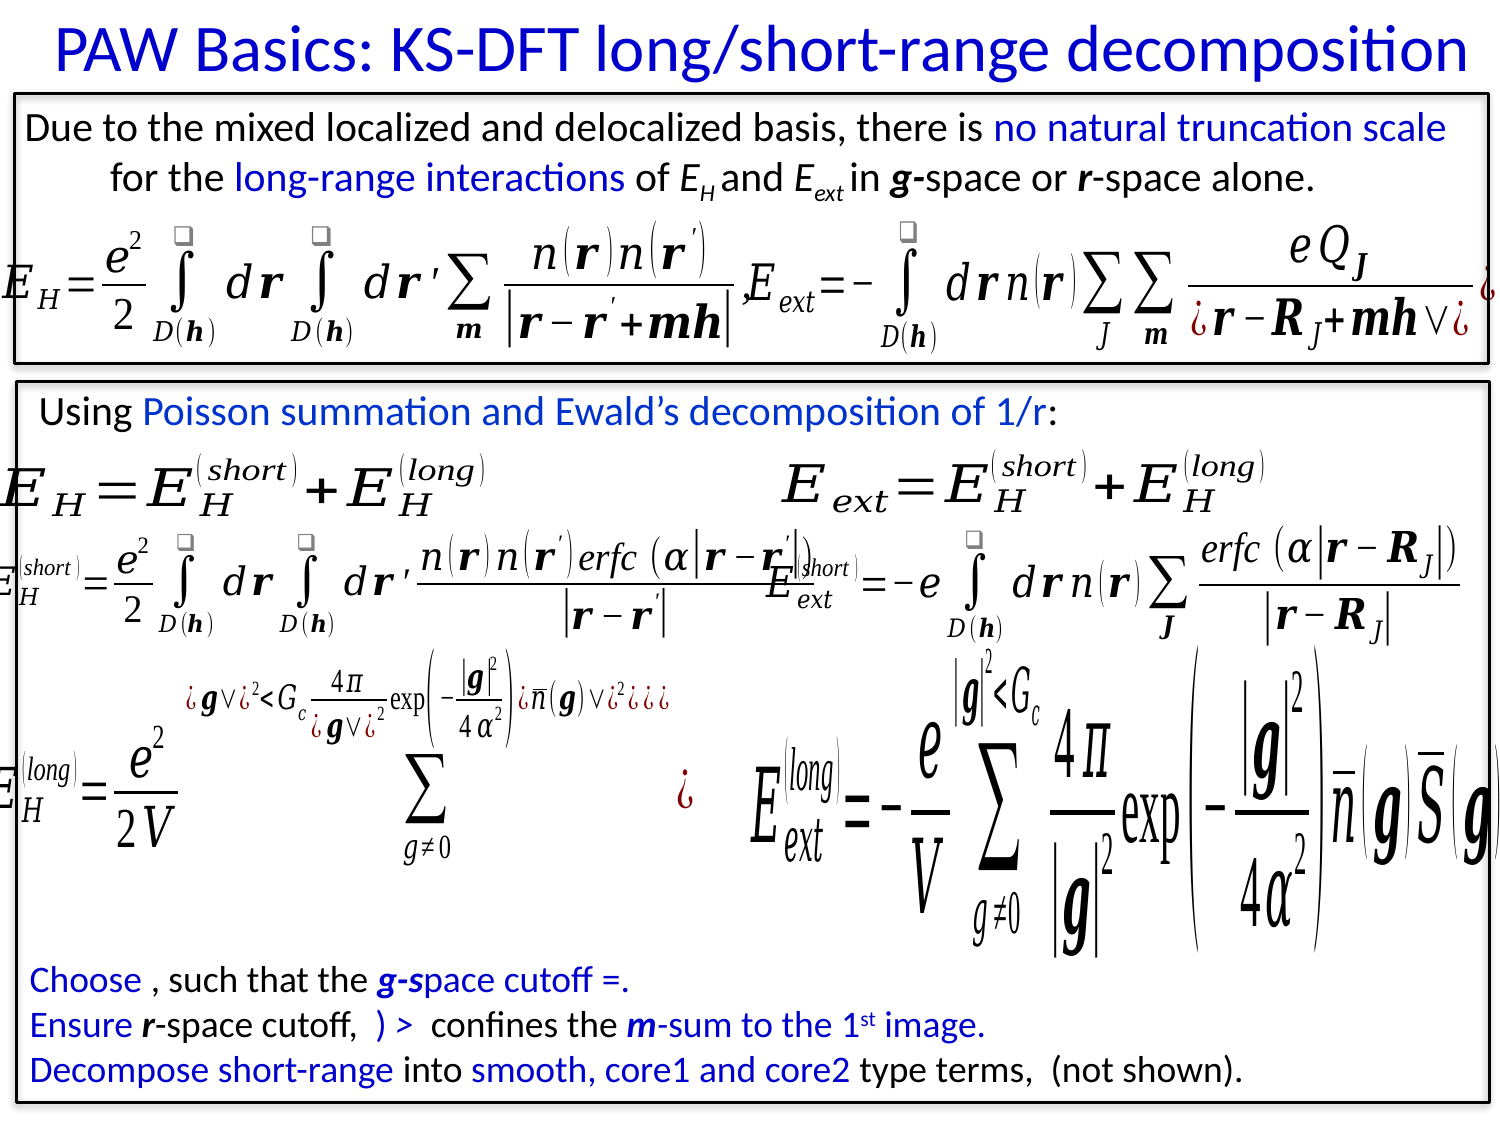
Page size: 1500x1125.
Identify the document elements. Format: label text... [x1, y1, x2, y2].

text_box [0, 91, 1498, 364]
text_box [0, 376, 1500, 1103]
text_box PAW Basics: KS-DFT long/short-range decomposition [35, 0, 1489, 90]
